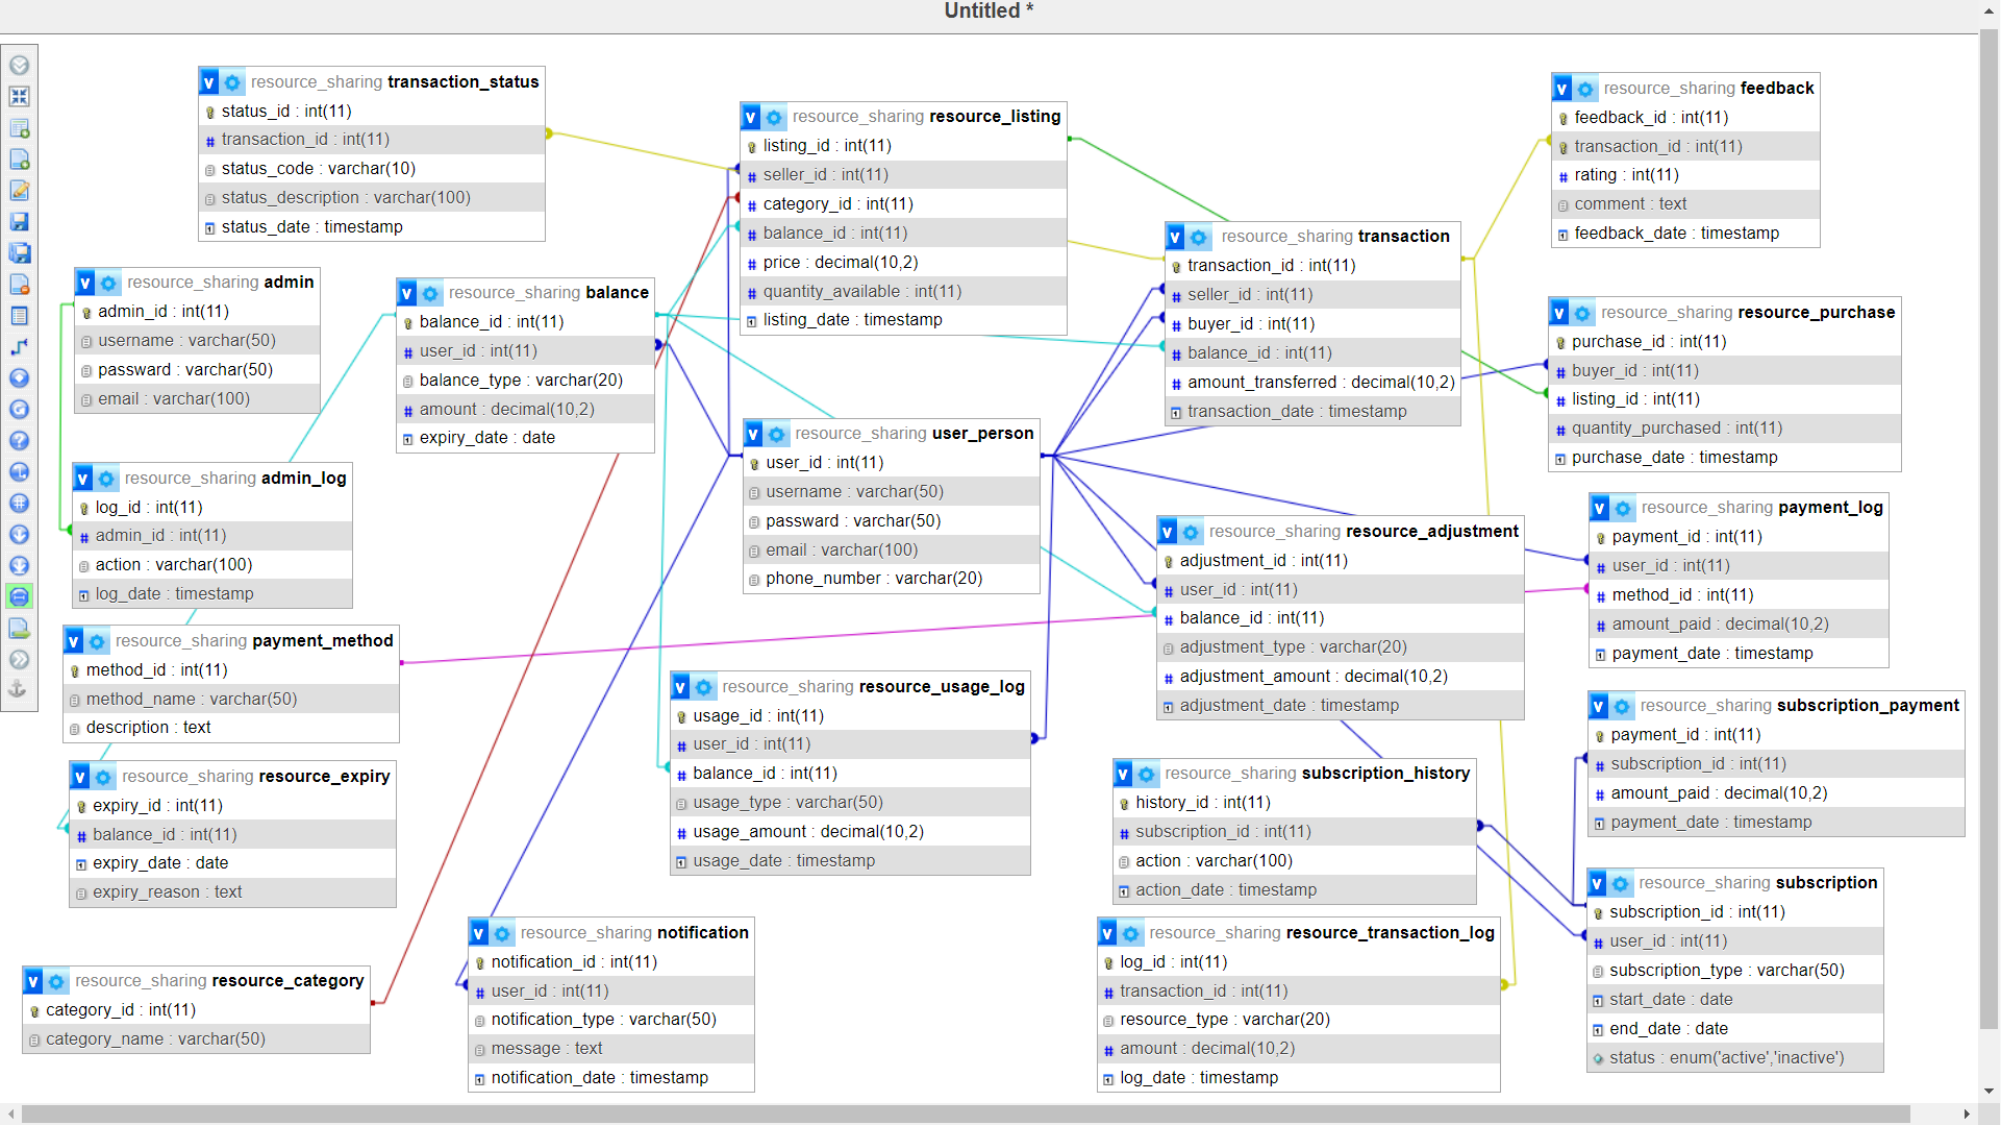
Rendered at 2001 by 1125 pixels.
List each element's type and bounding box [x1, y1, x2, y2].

list [0, 0, 2000, 1125]
